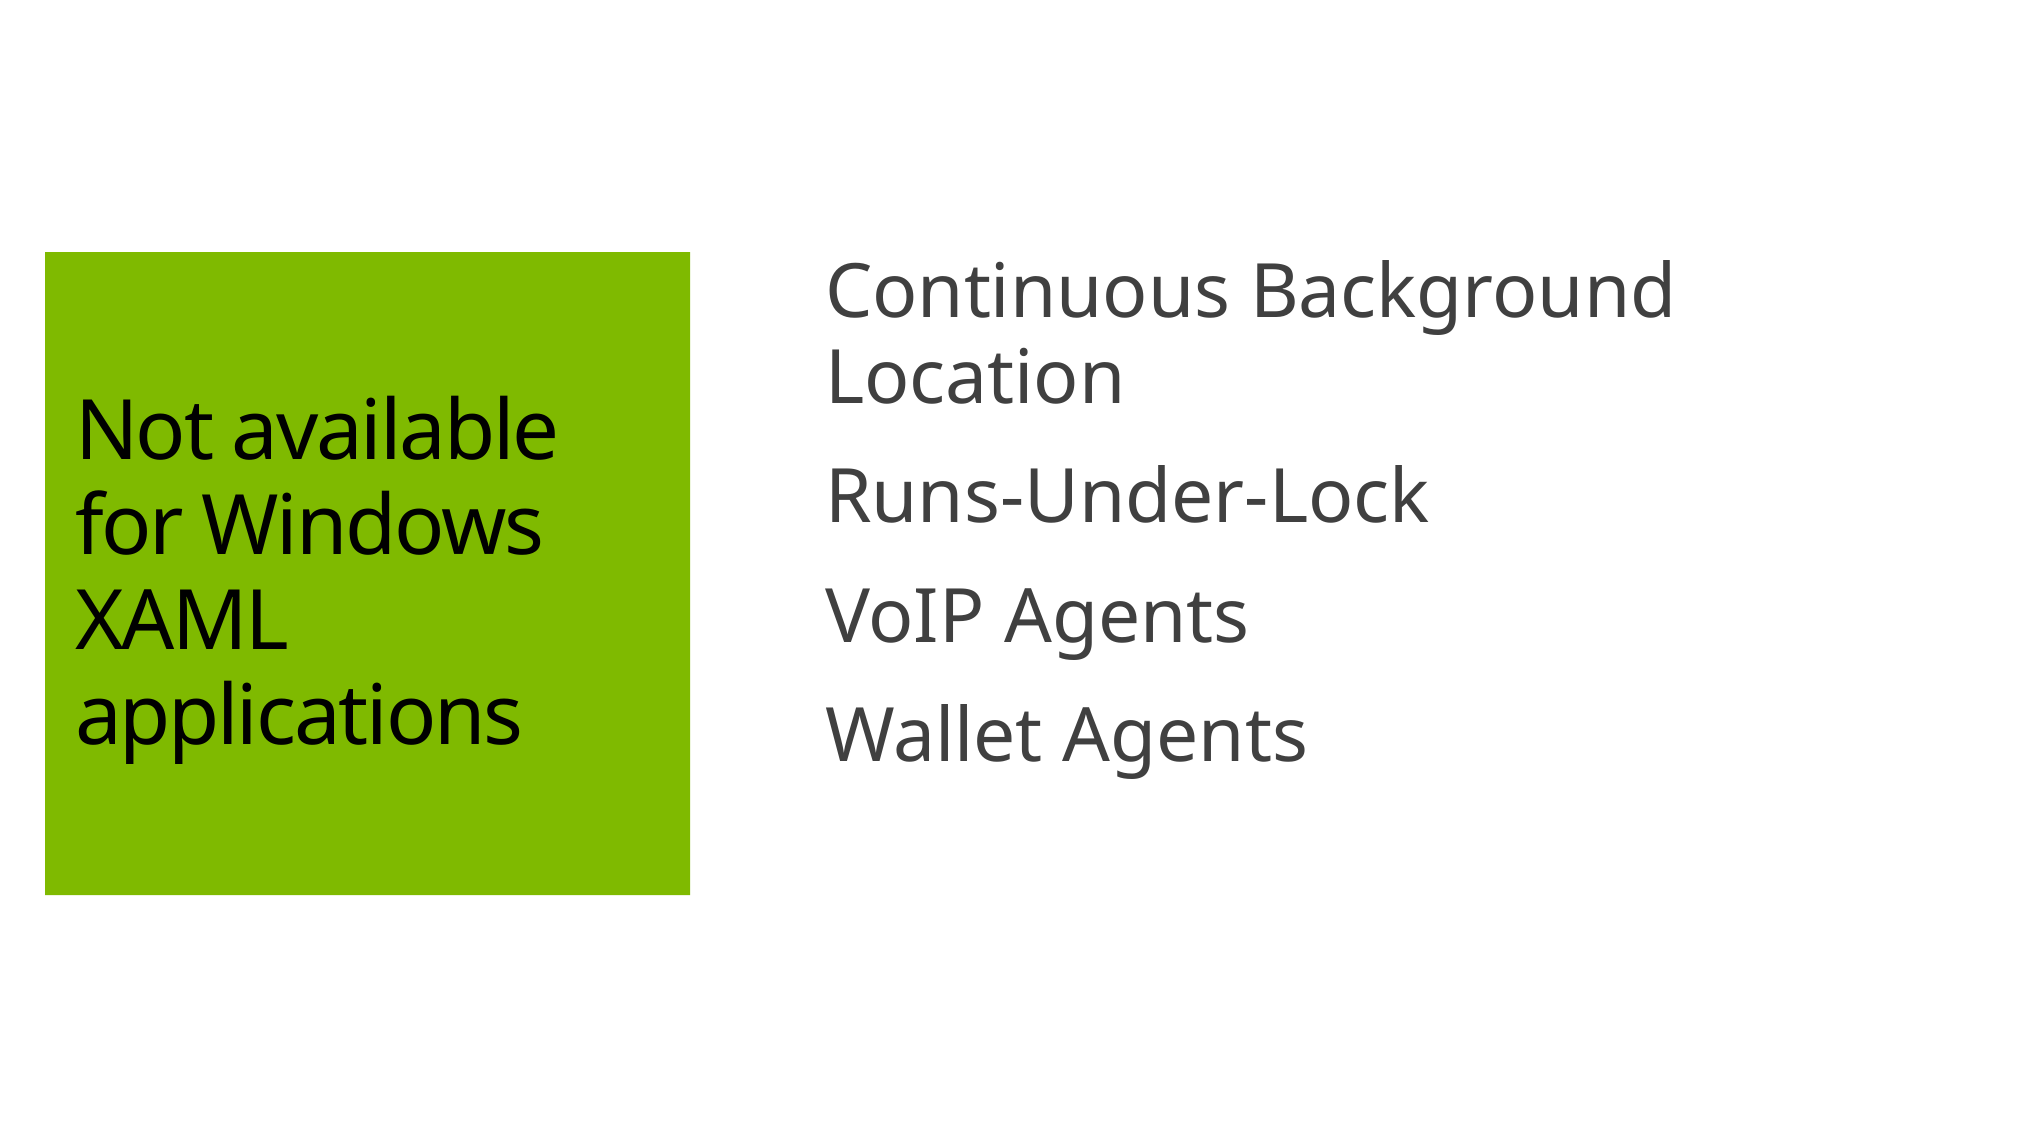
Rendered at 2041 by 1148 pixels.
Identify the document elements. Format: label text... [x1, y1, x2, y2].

title Not available for Windows XAML applications [45, 252, 691, 896]
list Continuous Background Location Runs-Under-Lock VoIP Agents Wallet Agents [795, 498, 1996, 649]
